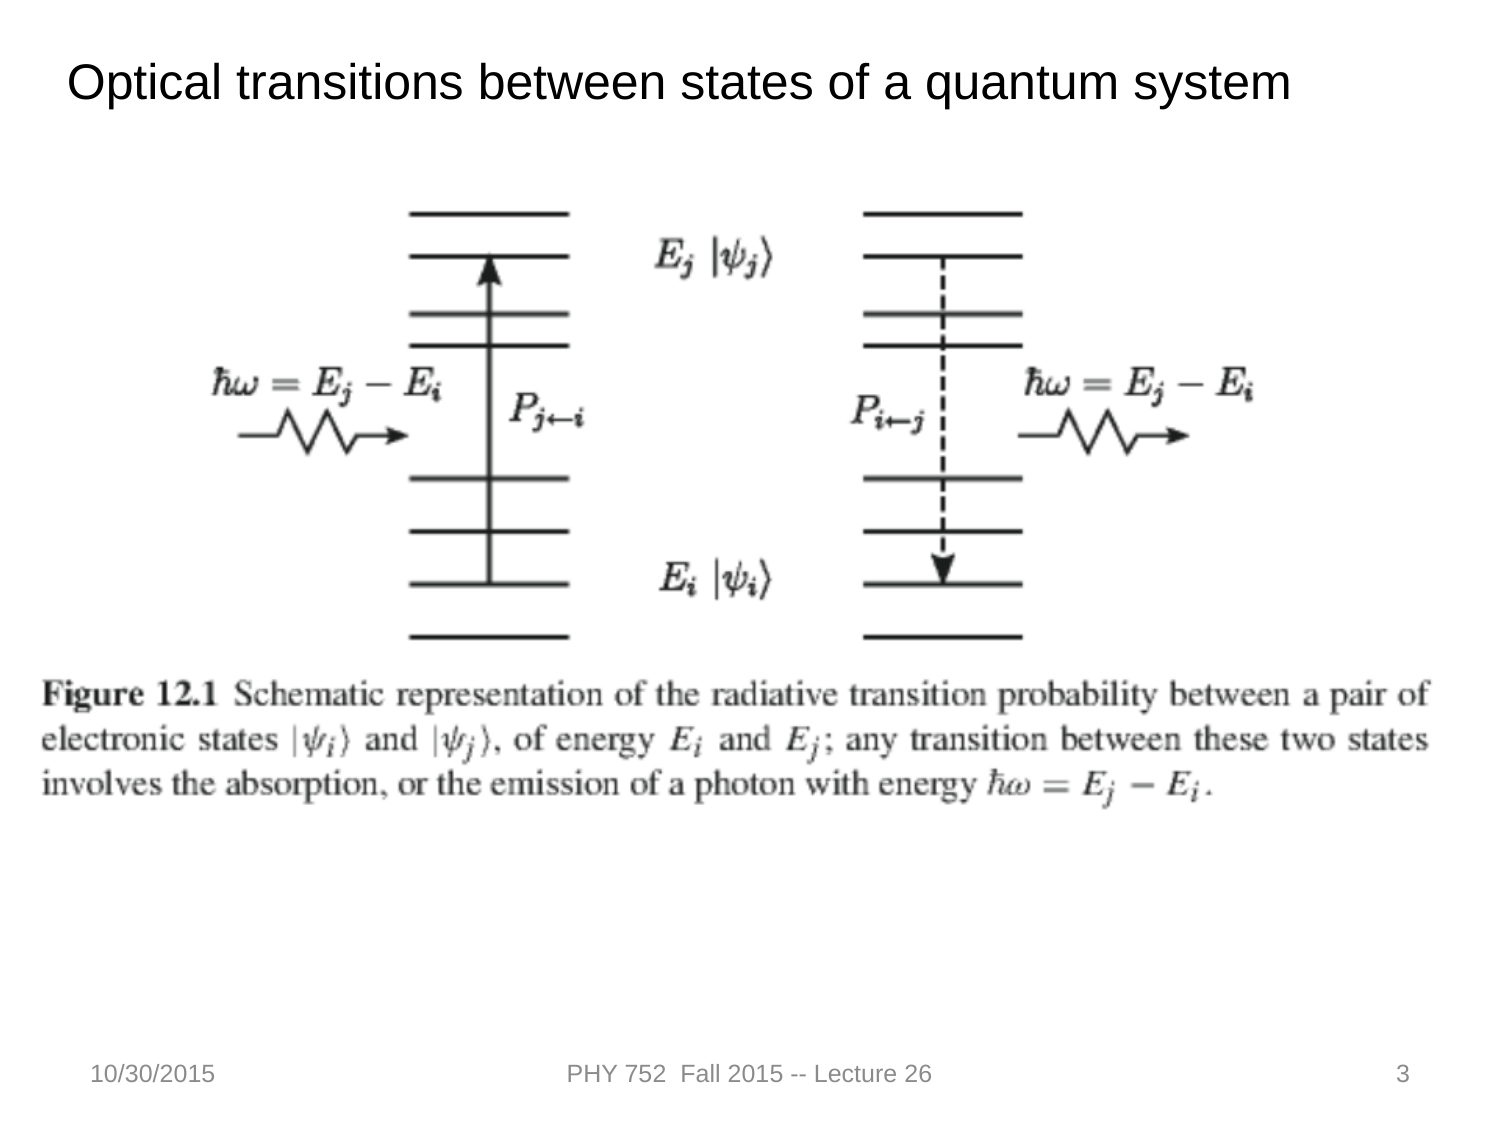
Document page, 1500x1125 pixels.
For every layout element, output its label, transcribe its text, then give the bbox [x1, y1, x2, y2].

footer PHY 752 Fall 2015 -- Lecture 26 [512, 1042, 988, 1103]
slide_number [75, 1042, 425, 1103]
slide_number 3 [1074, 1042, 1425, 1103]
picture [21, 180, 1446, 830]
text_box Optical transitions between states of a quantum system [52, 42, 1334, 117]
